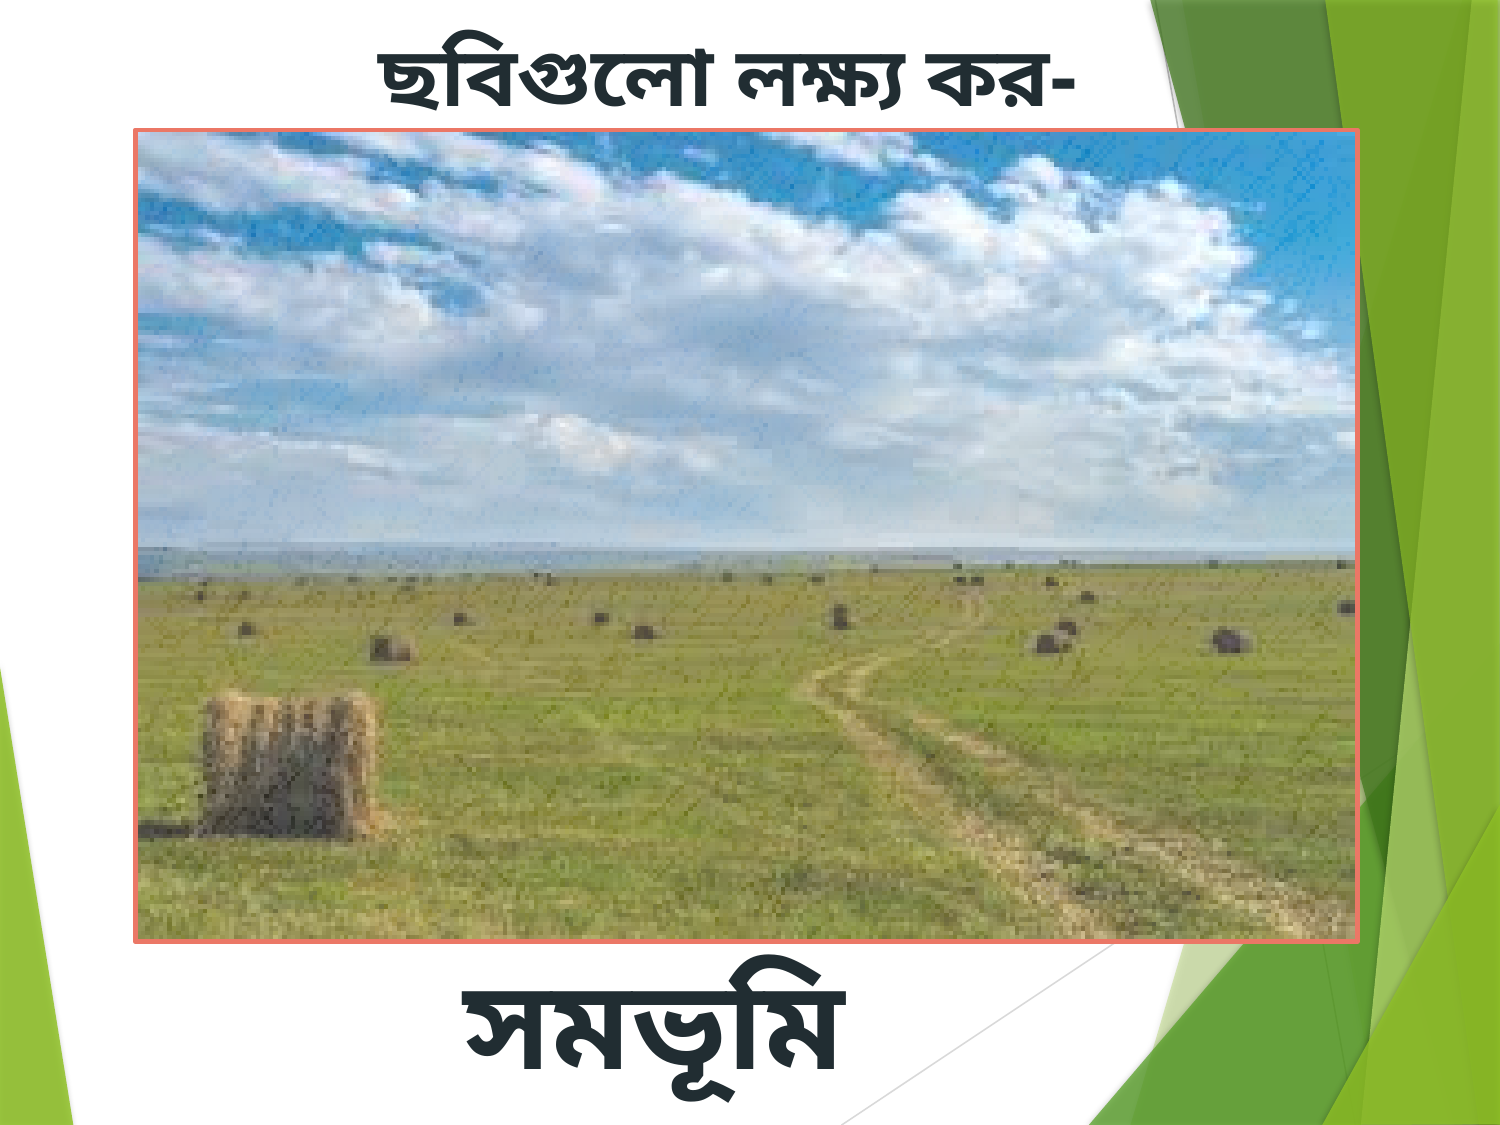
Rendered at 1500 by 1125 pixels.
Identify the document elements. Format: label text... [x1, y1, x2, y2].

picture [136, 131, 1356, 940]
text_box ছবিগুলো লক্ষ্য কর- [364, 16, 1092, 128]
text_box সমভূমি [337, 948, 971, 1102]
